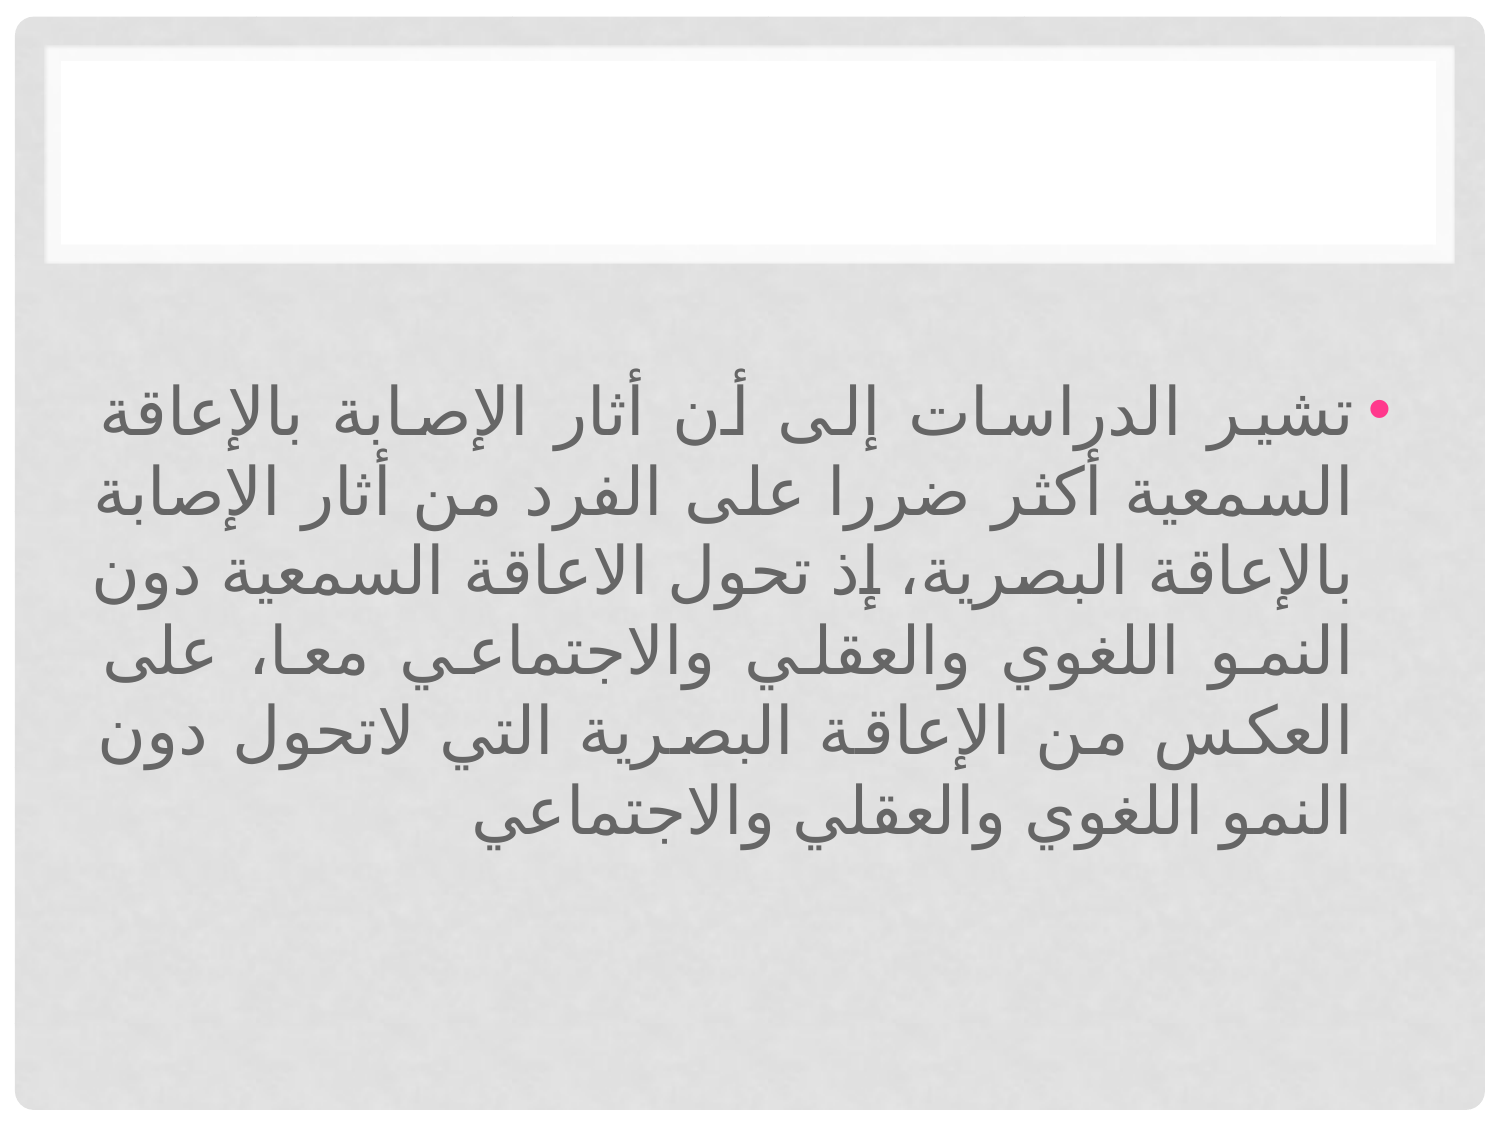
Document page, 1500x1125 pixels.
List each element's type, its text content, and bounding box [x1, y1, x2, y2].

list تشير الدراسات إلى أن أثار الإصابة بالإعاقة السمعية أكثر ضررا على الفرد من أثار الإصابة بالإعاقة البصرية، إذ تحول الاعاقة السمعية دون النمو اللغوي والعقلي والاجتماعي معا، على العكس من الإعاقة البصرية التي لاتحول دون النمو اللغوي والعقلي والاجتماعي [75, 287, 1425, 1005]
